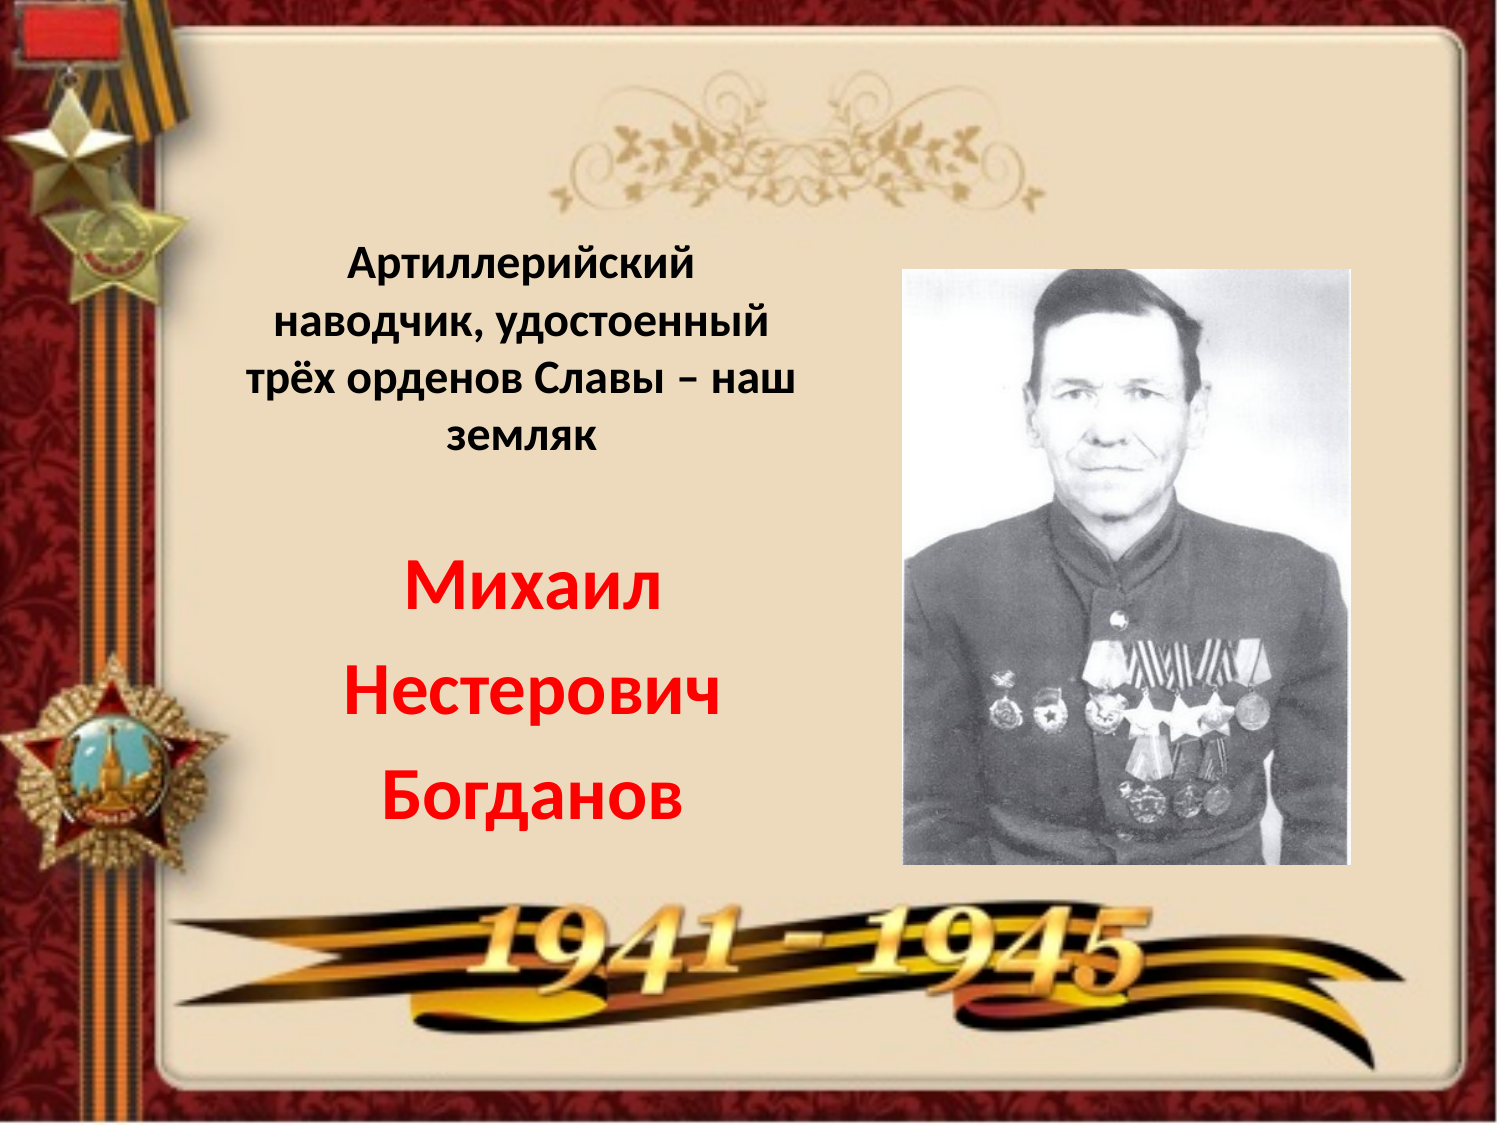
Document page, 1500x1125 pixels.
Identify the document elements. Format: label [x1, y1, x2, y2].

picture [0, 0, 1500, 1125]
list [902, 269, 1351, 865]
